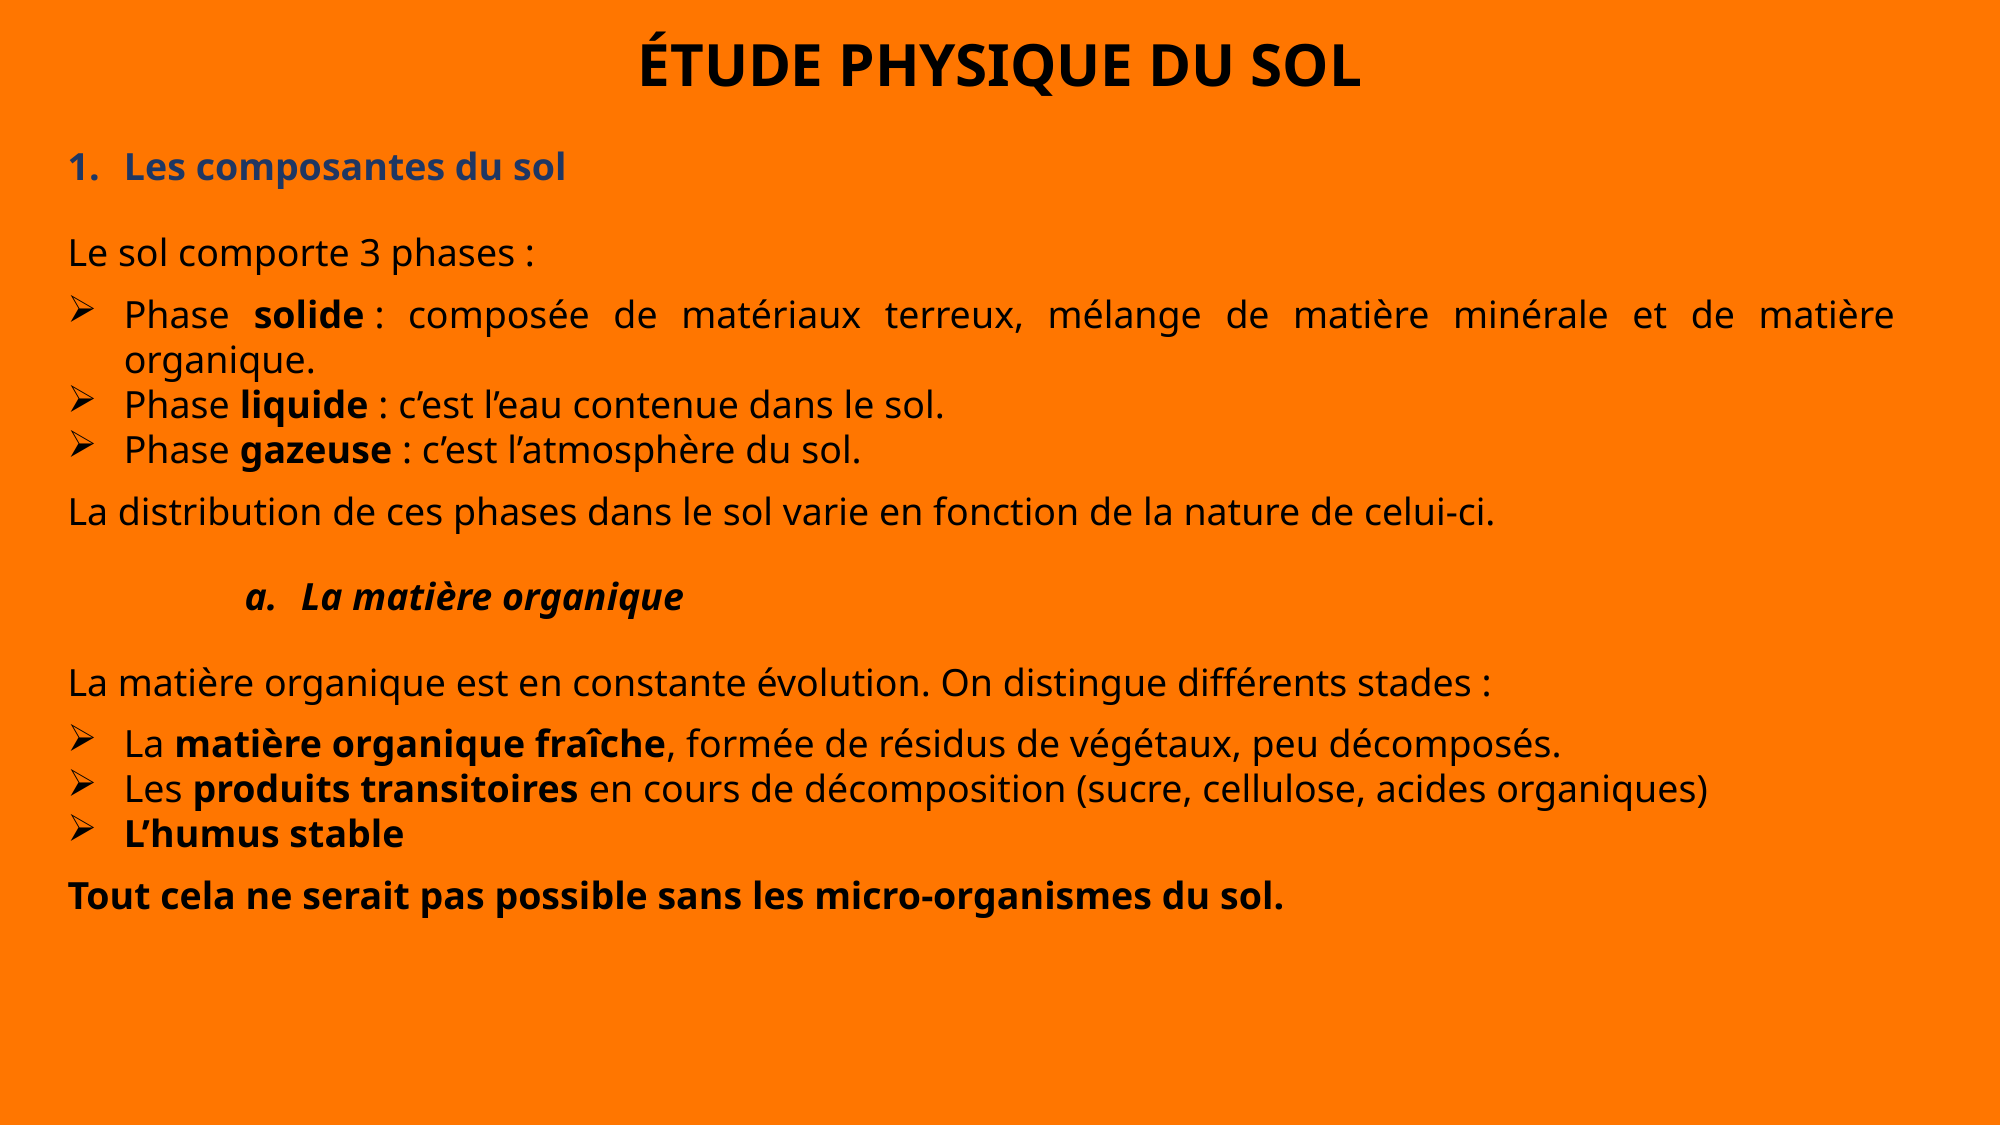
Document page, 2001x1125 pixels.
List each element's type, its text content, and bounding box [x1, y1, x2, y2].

text_box Le sol comporte 3 phases : Phase solide : composée de matériaux terreux, mélange de matière minérale et de matière organique. Phase liquide : c’est l’eau contenue dans le sol. Phase gazeuse : c’est l’atmosphère du sol. La distribution de ces phases dans le sol varie en fonction de la nature de celui-ci. [52, 221, 1911, 541]
text_box La matière organique [229, 565, 1230, 626]
text_box Les composantes du sol [52, 135, 1053, 196]
title ÉTUDE PHYSIQUE DU SOL [0, 0, 2000, 136]
text_box La matière organique est en constante évolution. On distingue différents stades : La matière organique fraîche, formée de résidus de végétaux, peu décomposés. Les produits transitoires en cours de décomposition (sucre, cellulose, acides organiques) L’humus stable Tout cela ne serait pas possible sans les micro-organismes du sol. [52, 651, 1911, 925]
